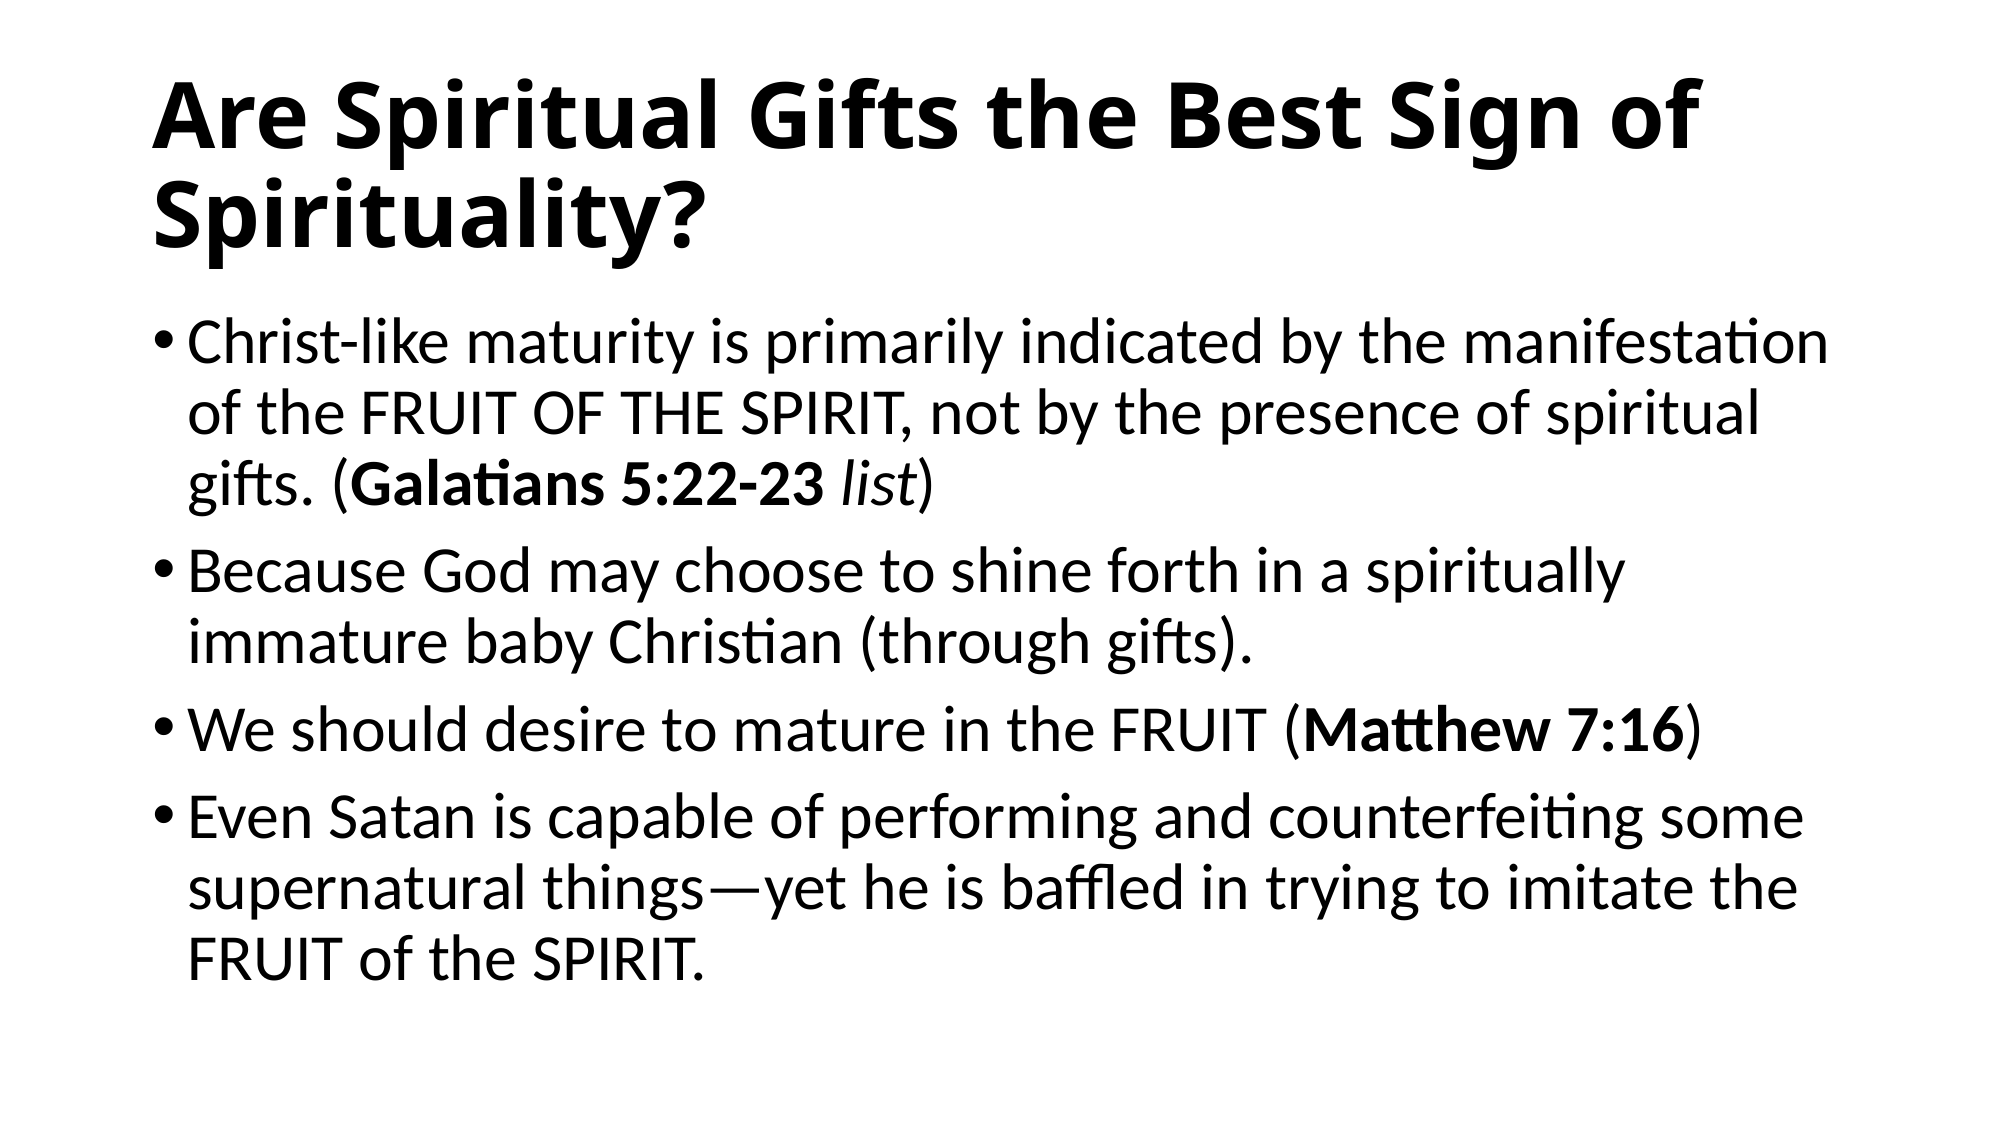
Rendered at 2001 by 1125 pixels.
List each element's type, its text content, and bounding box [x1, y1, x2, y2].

title Are Spiritual Gifts the Best Sign of Spirituality? [137, 59, 1863, 278]
list Christ-like maturity is primarily indicated by the manifestation of the FRUIT OF THE SPIRIT, not by the presence of spiritual gifts. (Galatians 5:22-23 list) Because God may choose to shine forth in a spiritually immature baby Christian (through gifts). We should desire to mature in the FRUIT (Matthew 7:16) Even Satan is capable of performing and counterfeiting some supernatural things—yet he is baffled in trying to imitate the FRUIT of the SPIRIT. [137, 299, 1863, 1014]
